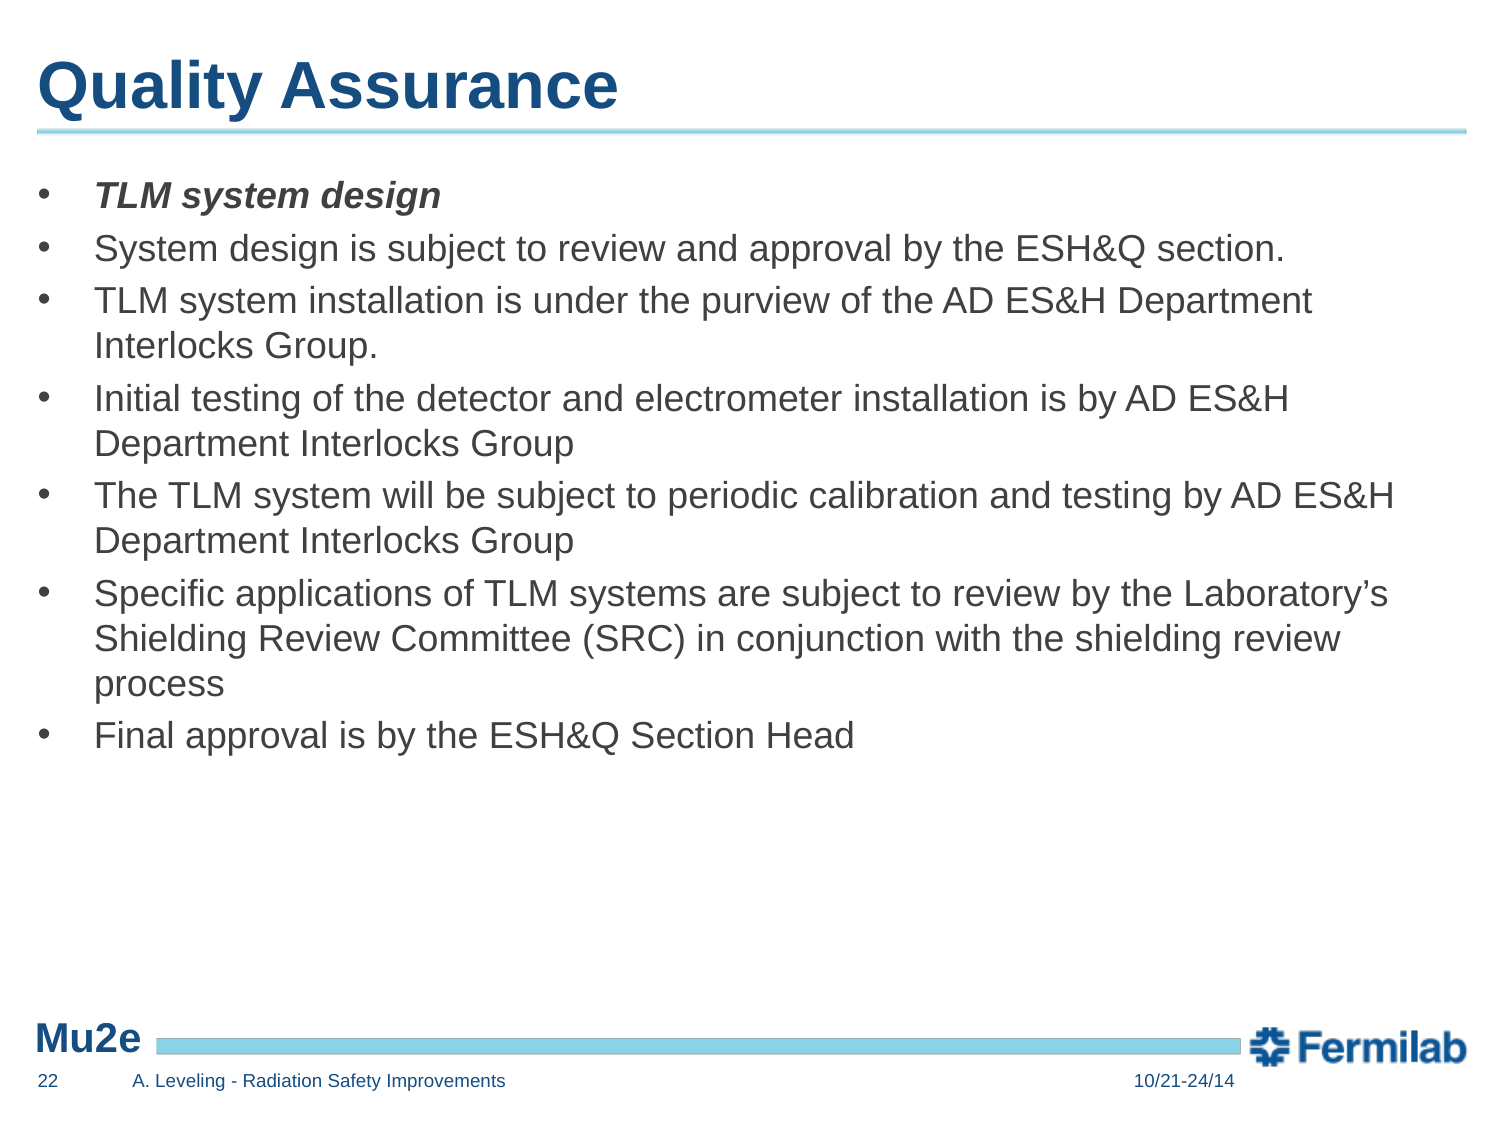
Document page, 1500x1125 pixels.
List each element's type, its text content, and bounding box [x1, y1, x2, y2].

slide_number 22 [37, 1068, 111, 1109]
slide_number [1058, 1068, 1235, 1109]
footer A. Leveling - Radiation Safety Improvements [132, 1068, 1014, 1109]
title Quality Assurance [37, 17, 1463, 123]
list TLM system design System design is subject to review and approval by the ESH&Q section. TLM system installation is under the purview of the AD ES&H Department Interlocks Group. Initial testing of the detector and electrometer installation is by AD ES&H Department Interlocks Group The TLM system will be subject to periodic calibration and testing by AD ES&H Department Interlocks Group Specific applications of TLM systems are subject to review by the Laboratory’s Shielding Review Committee (SRC) in conjunction with the shielding review process Final approval is by the ESH&Q Section Head [37, 171, 1461, 990]
